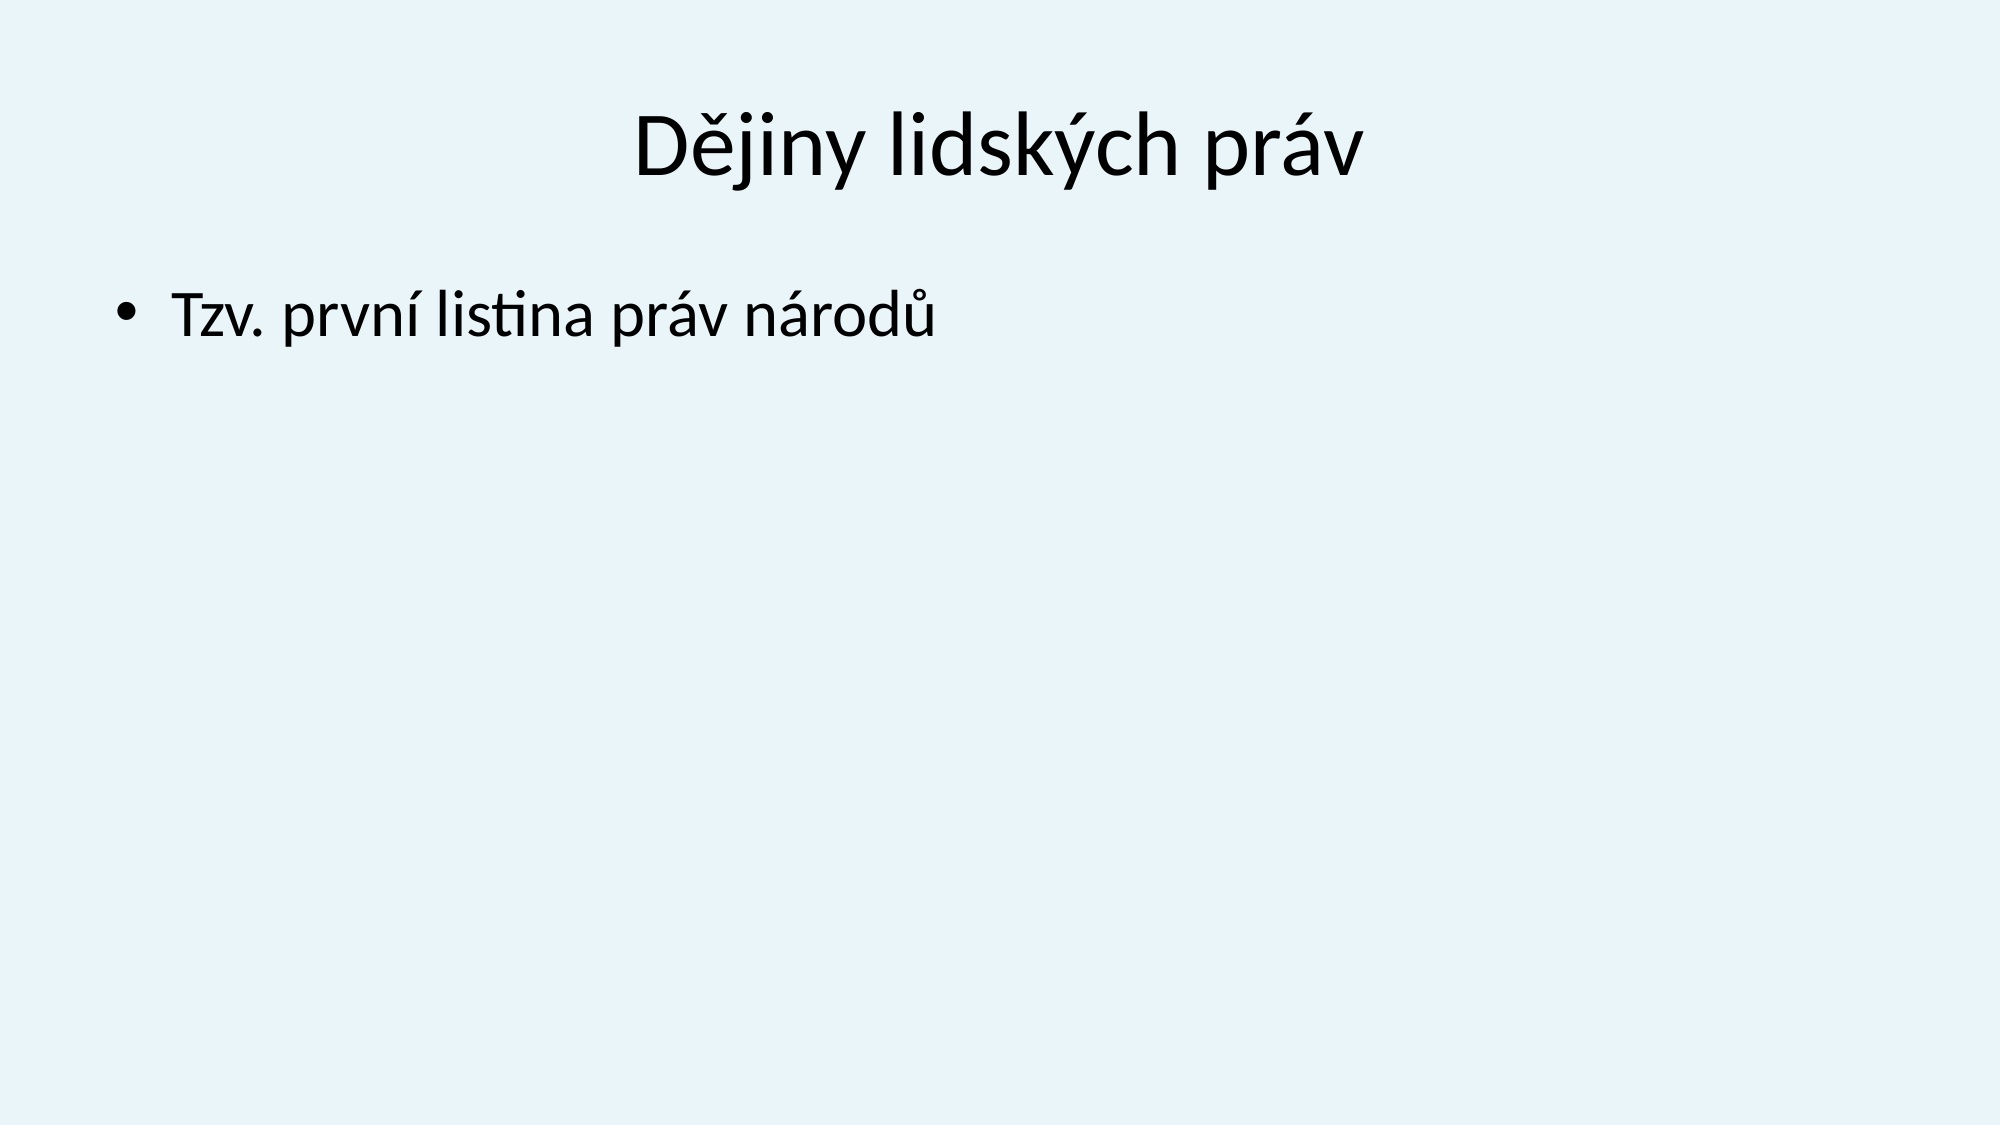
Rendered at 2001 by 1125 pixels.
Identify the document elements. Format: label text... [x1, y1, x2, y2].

list Tzv. první listina práv národů [99, 262, 1900, 1005]
title Dějiny lidských práv [99, 45, 1900, 233]
